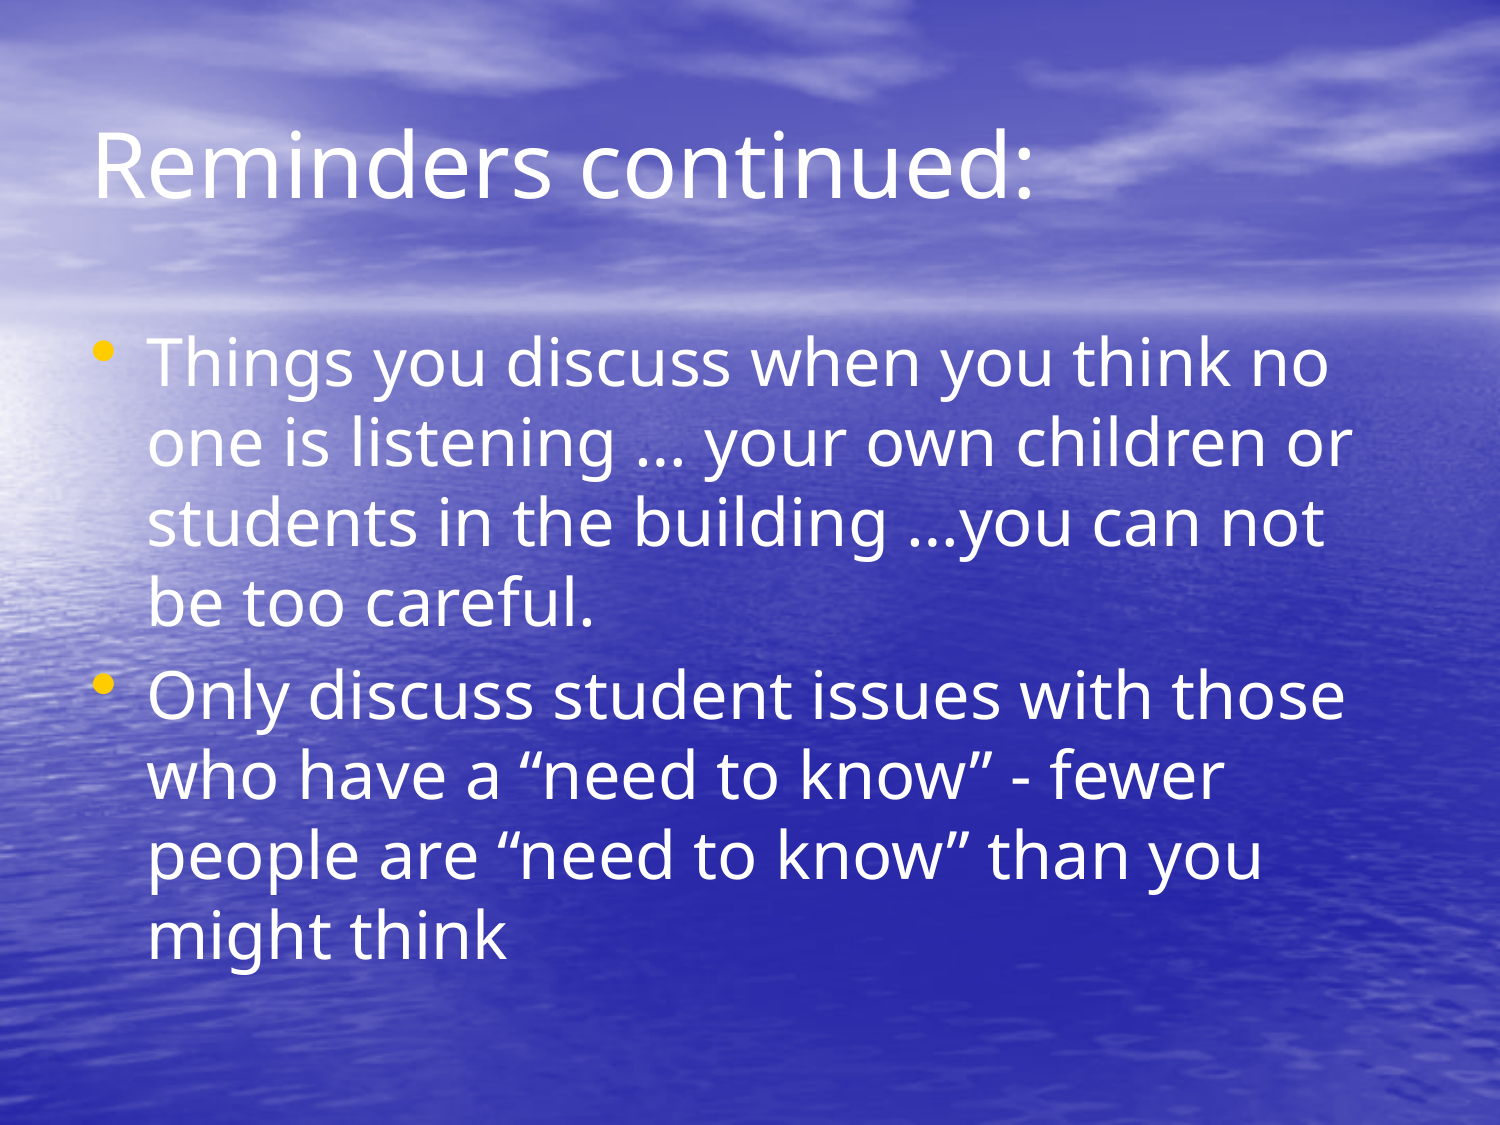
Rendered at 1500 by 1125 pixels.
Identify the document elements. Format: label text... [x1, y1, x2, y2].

list Things you discuss when you think no one is listening … your own children or students in the building …you can not be too careful. Only discuss student issues with those who have a “need to know” - fewer people are “need to know” than you might think [74, 312, 1426, 988]
title Reminders continued: [74, 47, 1426, 276]
